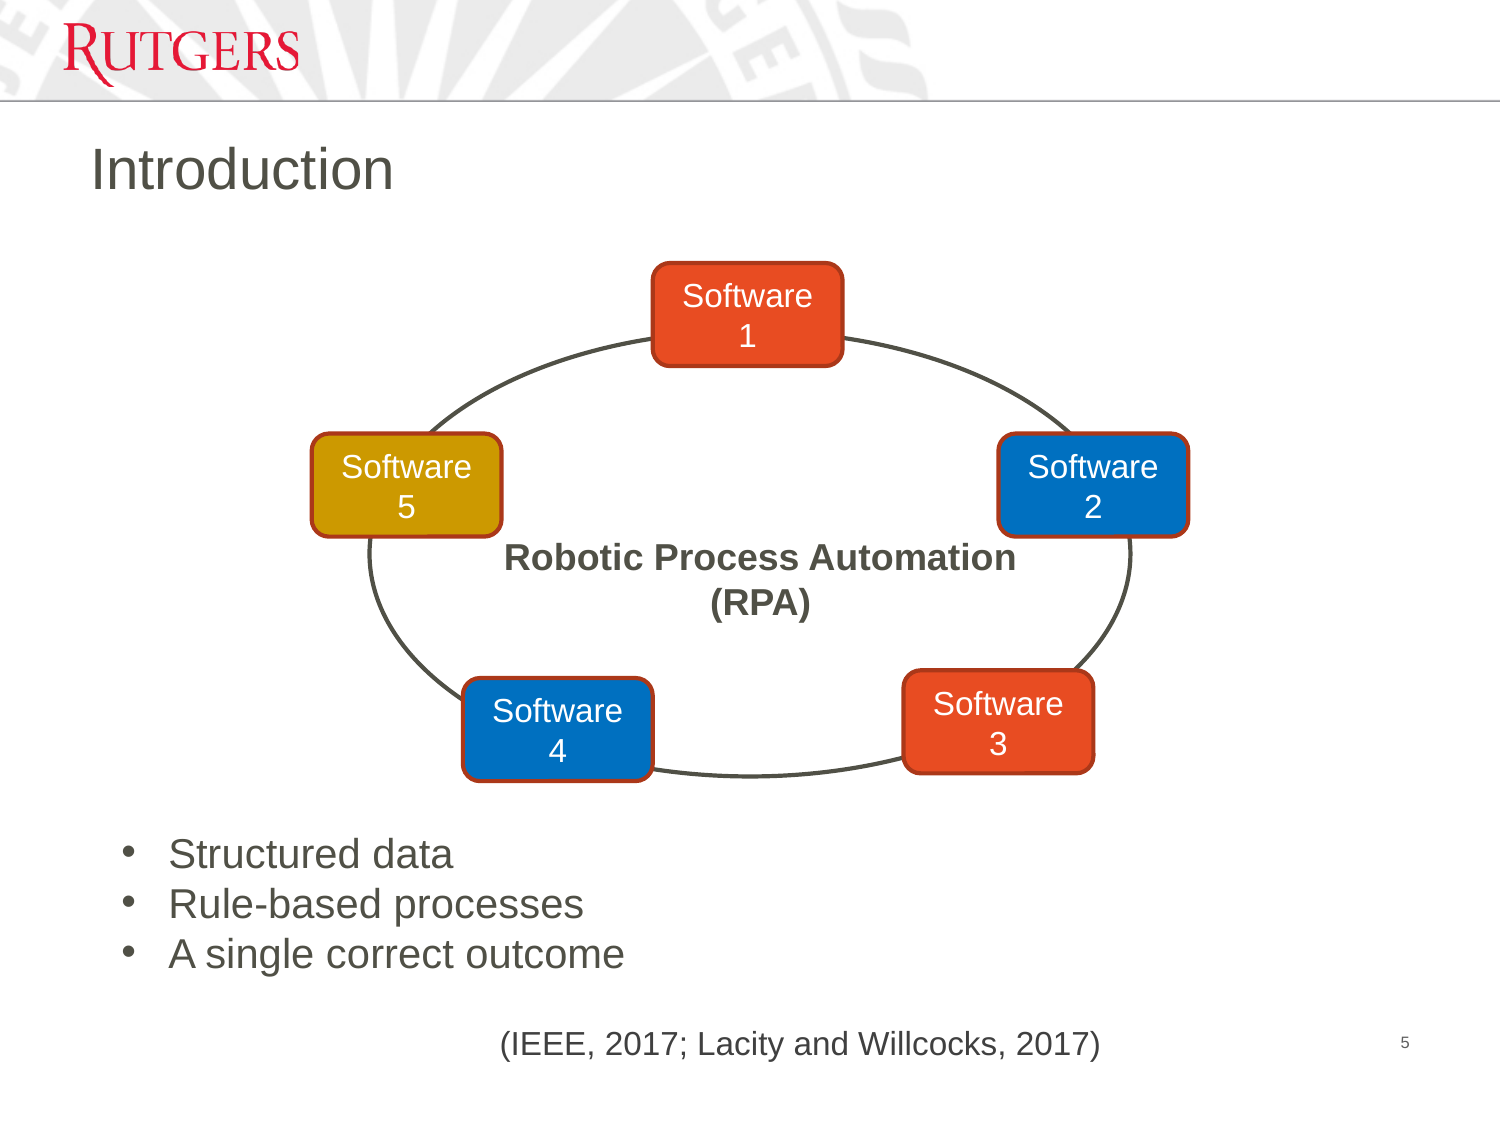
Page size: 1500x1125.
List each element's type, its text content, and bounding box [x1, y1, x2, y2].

text_box Software 1 [650, 260, 845, 369]
text_box Structured data Rule-based processes A single correct outcome [106, 819, 857, 984]
text_box Software 4 [460, 675, 655, 784]
title Introduction [75, 99, 1425, 233]
text_box (IEEE, 2017; Lacity and Willcocks, 2017) [484, 1014, 1117, 1070]
text_box [367, 539, 1133, 779]
text_box Software 5 [309, 431, 504, 539]
text_box Software 3 [901, 668, 1096, 776]
text_box Software 2 [996, 431, 1191, 539]
text_box [429, 336, 1071, 525]
picture [0, 0, 1500, 102]
slide_number 5 [1074, 1024, 1426, 1103]
text_box Robotic Process Automation (RPA) [485, 525, 1036, 631]
